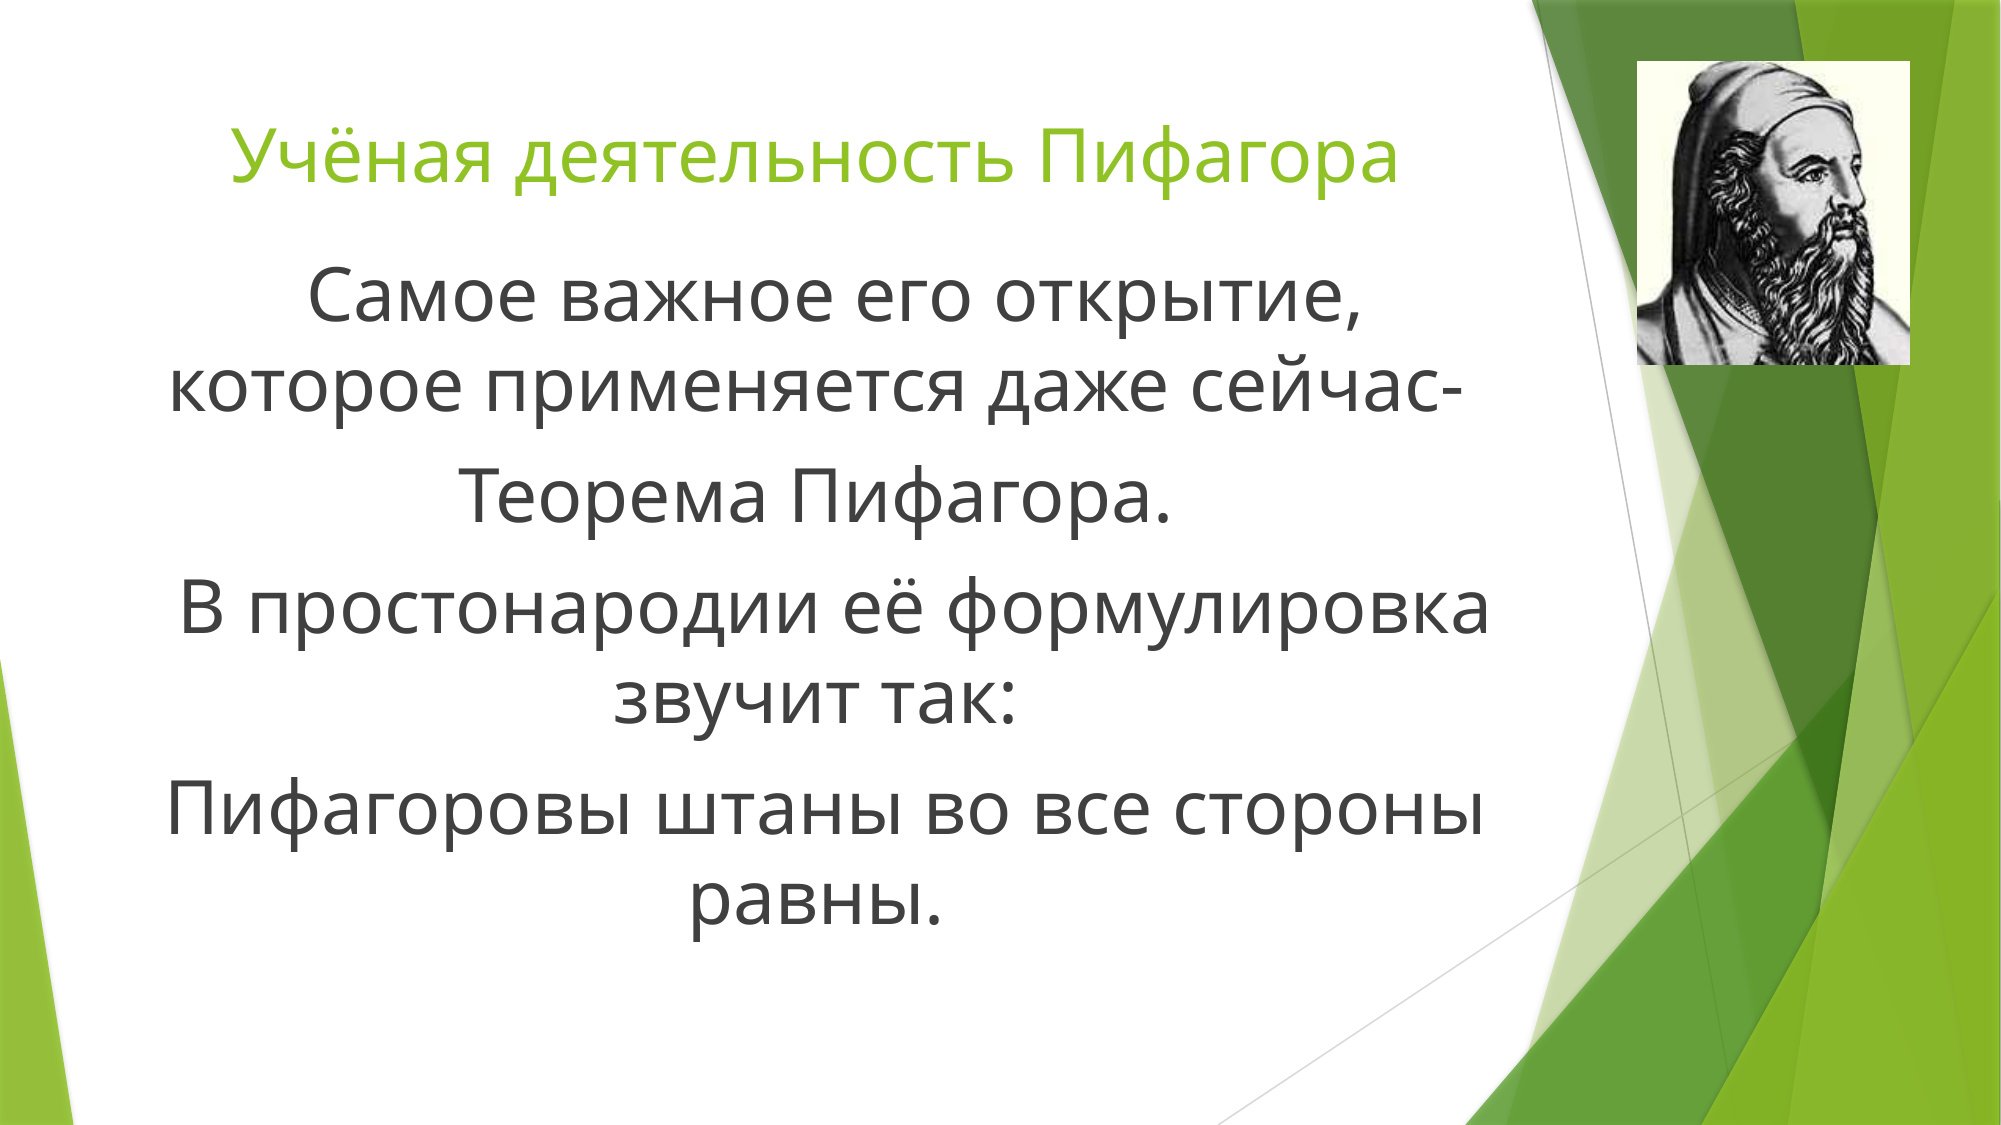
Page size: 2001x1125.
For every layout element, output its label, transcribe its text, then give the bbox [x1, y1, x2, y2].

picture [1636, 61, 1910, 366]
list Самое важное его открытие, которое применяется даже сейчас- Теорема Пифагора. В простонародии её формулировка звучит так: Пифагоровы штаны во все стороны равны. [111, 239, 1522, 991]
title Учёная деятельность Пифагора [111, 99, 1522, 239]
